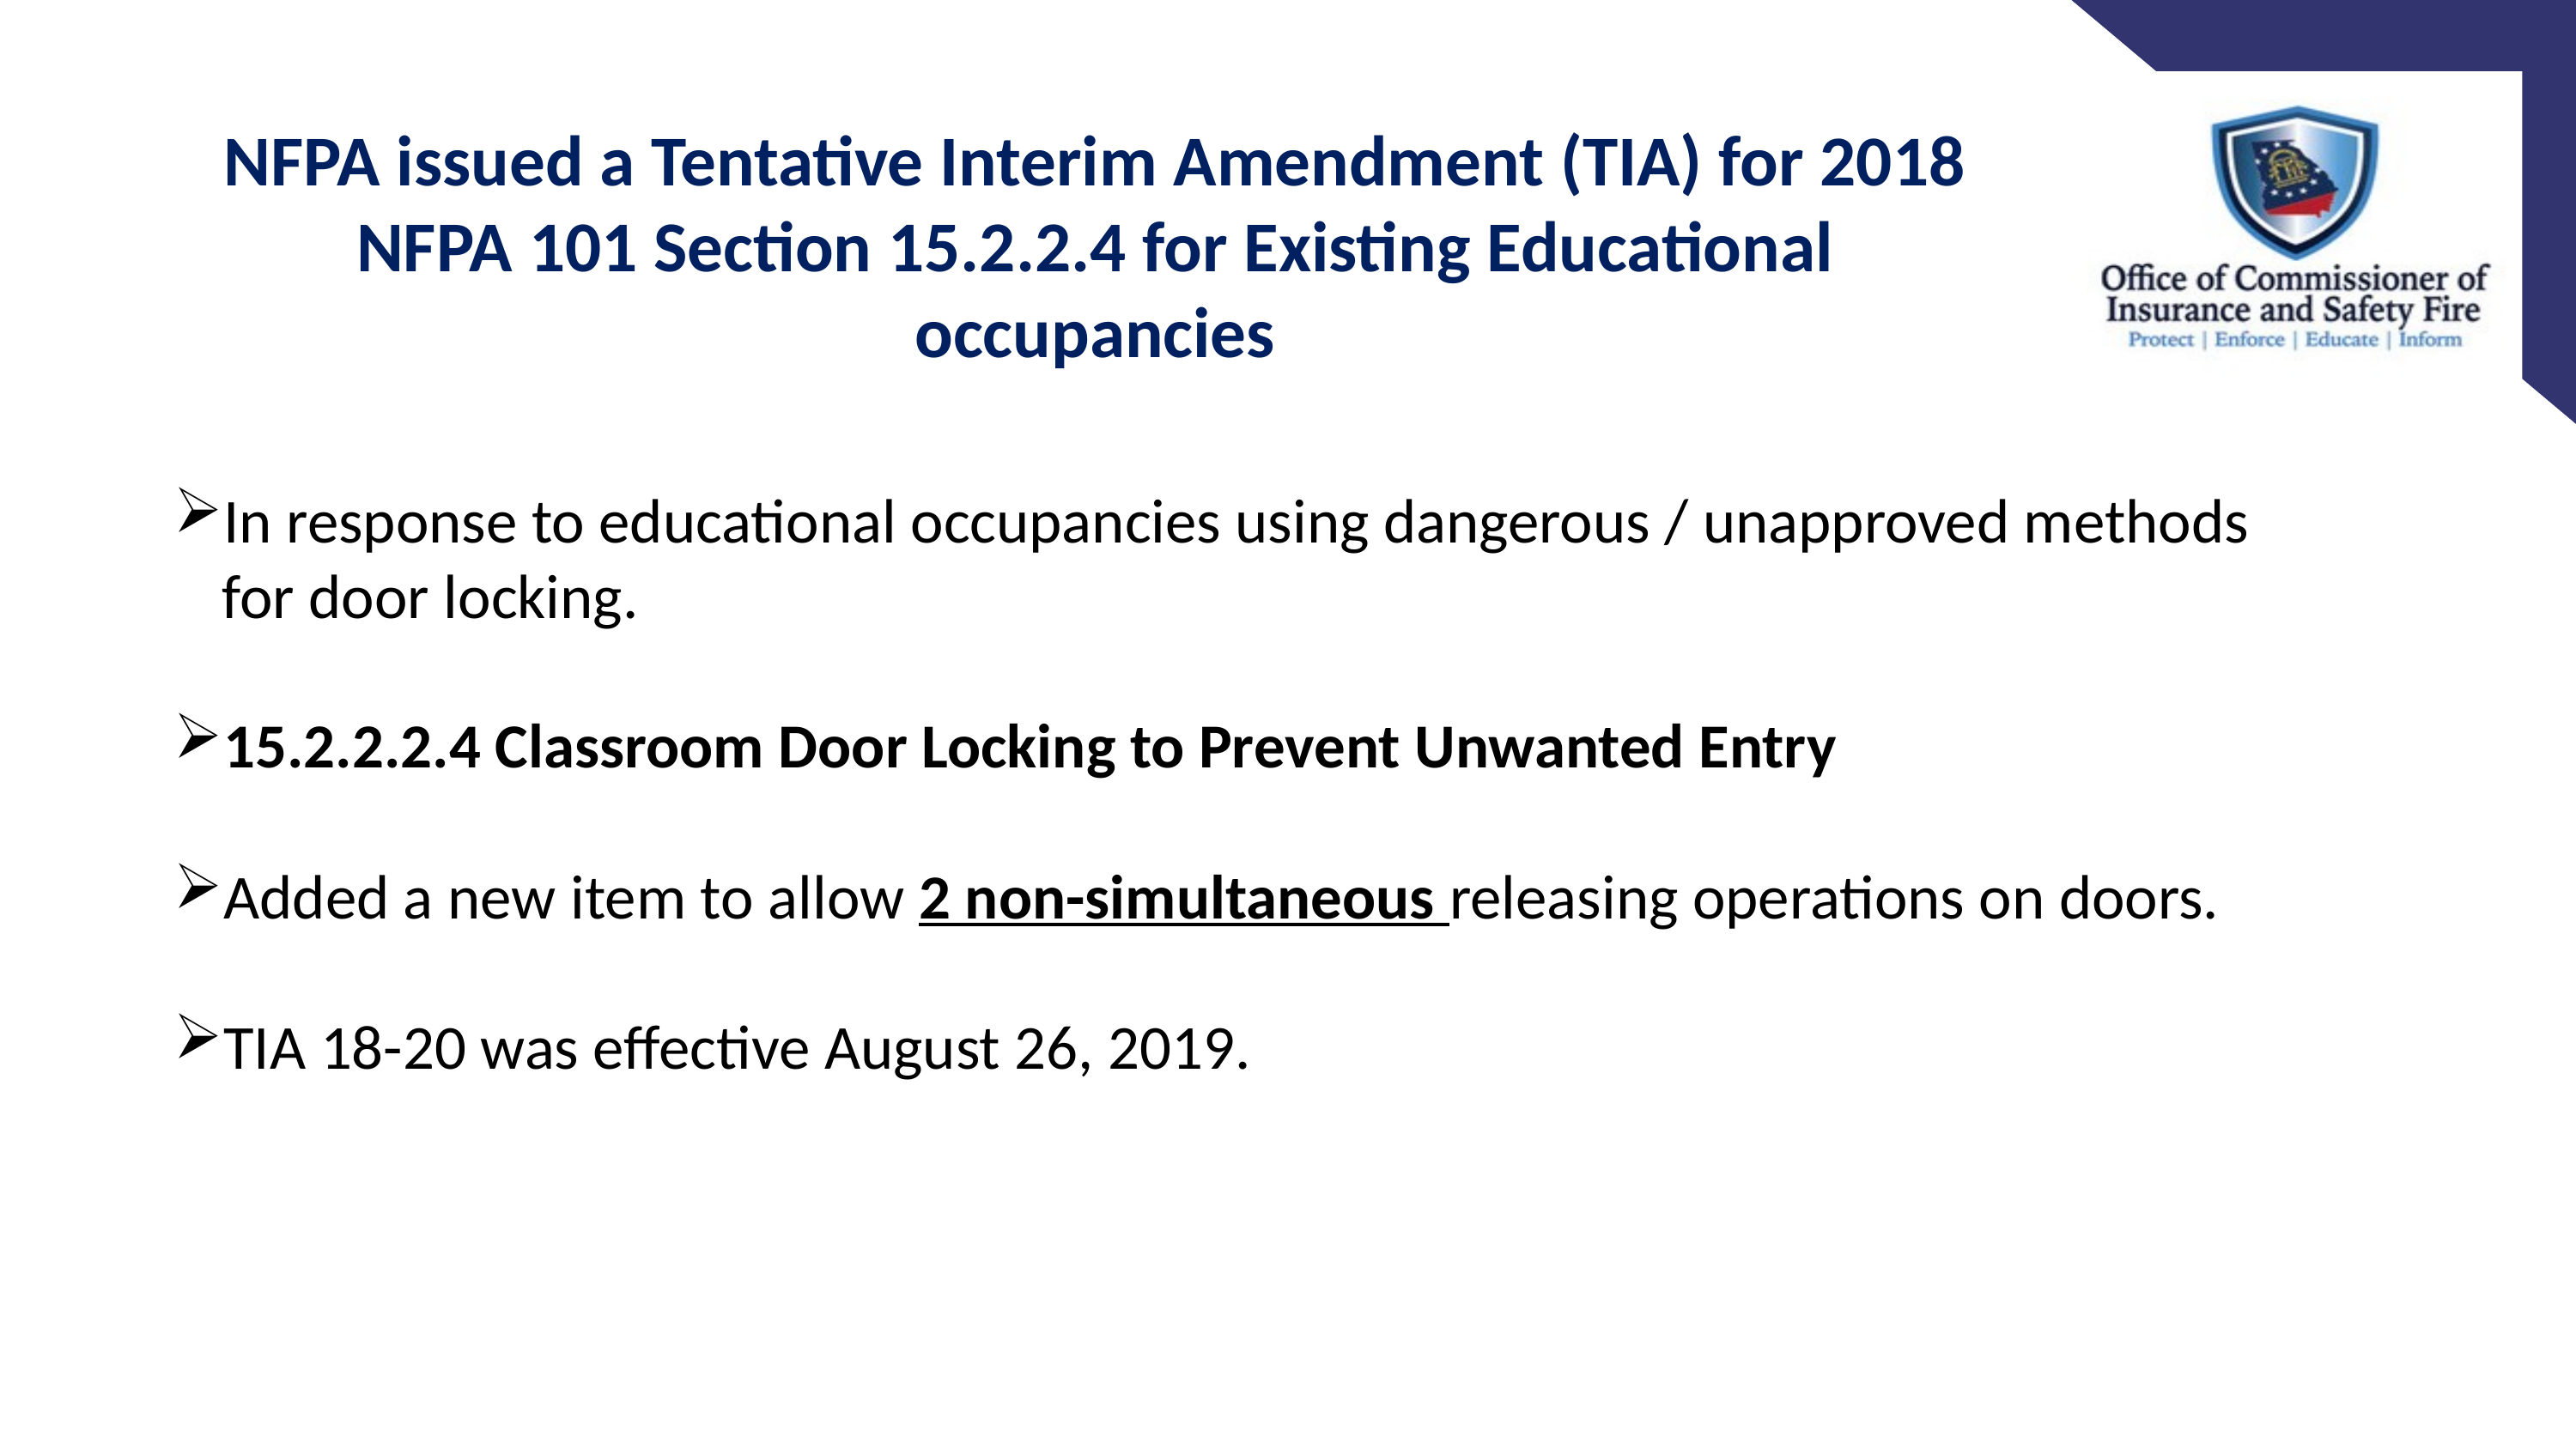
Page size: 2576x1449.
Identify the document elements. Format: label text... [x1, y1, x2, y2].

text_box In response to educational occupancies using dangerous / unapproved methods for door locking. 15.2.2.2.4 Classroom Door Locking to Prevent Unwanted Entry Added a new item to allow 2 non-simultaneous releasing operations on doors. TIA 18-20 was effective August 26, 2019. [161, 474, 2275, 1088]
title NFPA issued a Tentative Interim Amendment (TIA) for 2018 NFPA 101 Section 15.2.2.4 for Existing Educational occupancies [20, 112, 2018, 458]
text_box [2071, 0, 2576, 424]
text_box [2071, 71, 2523, 444]
